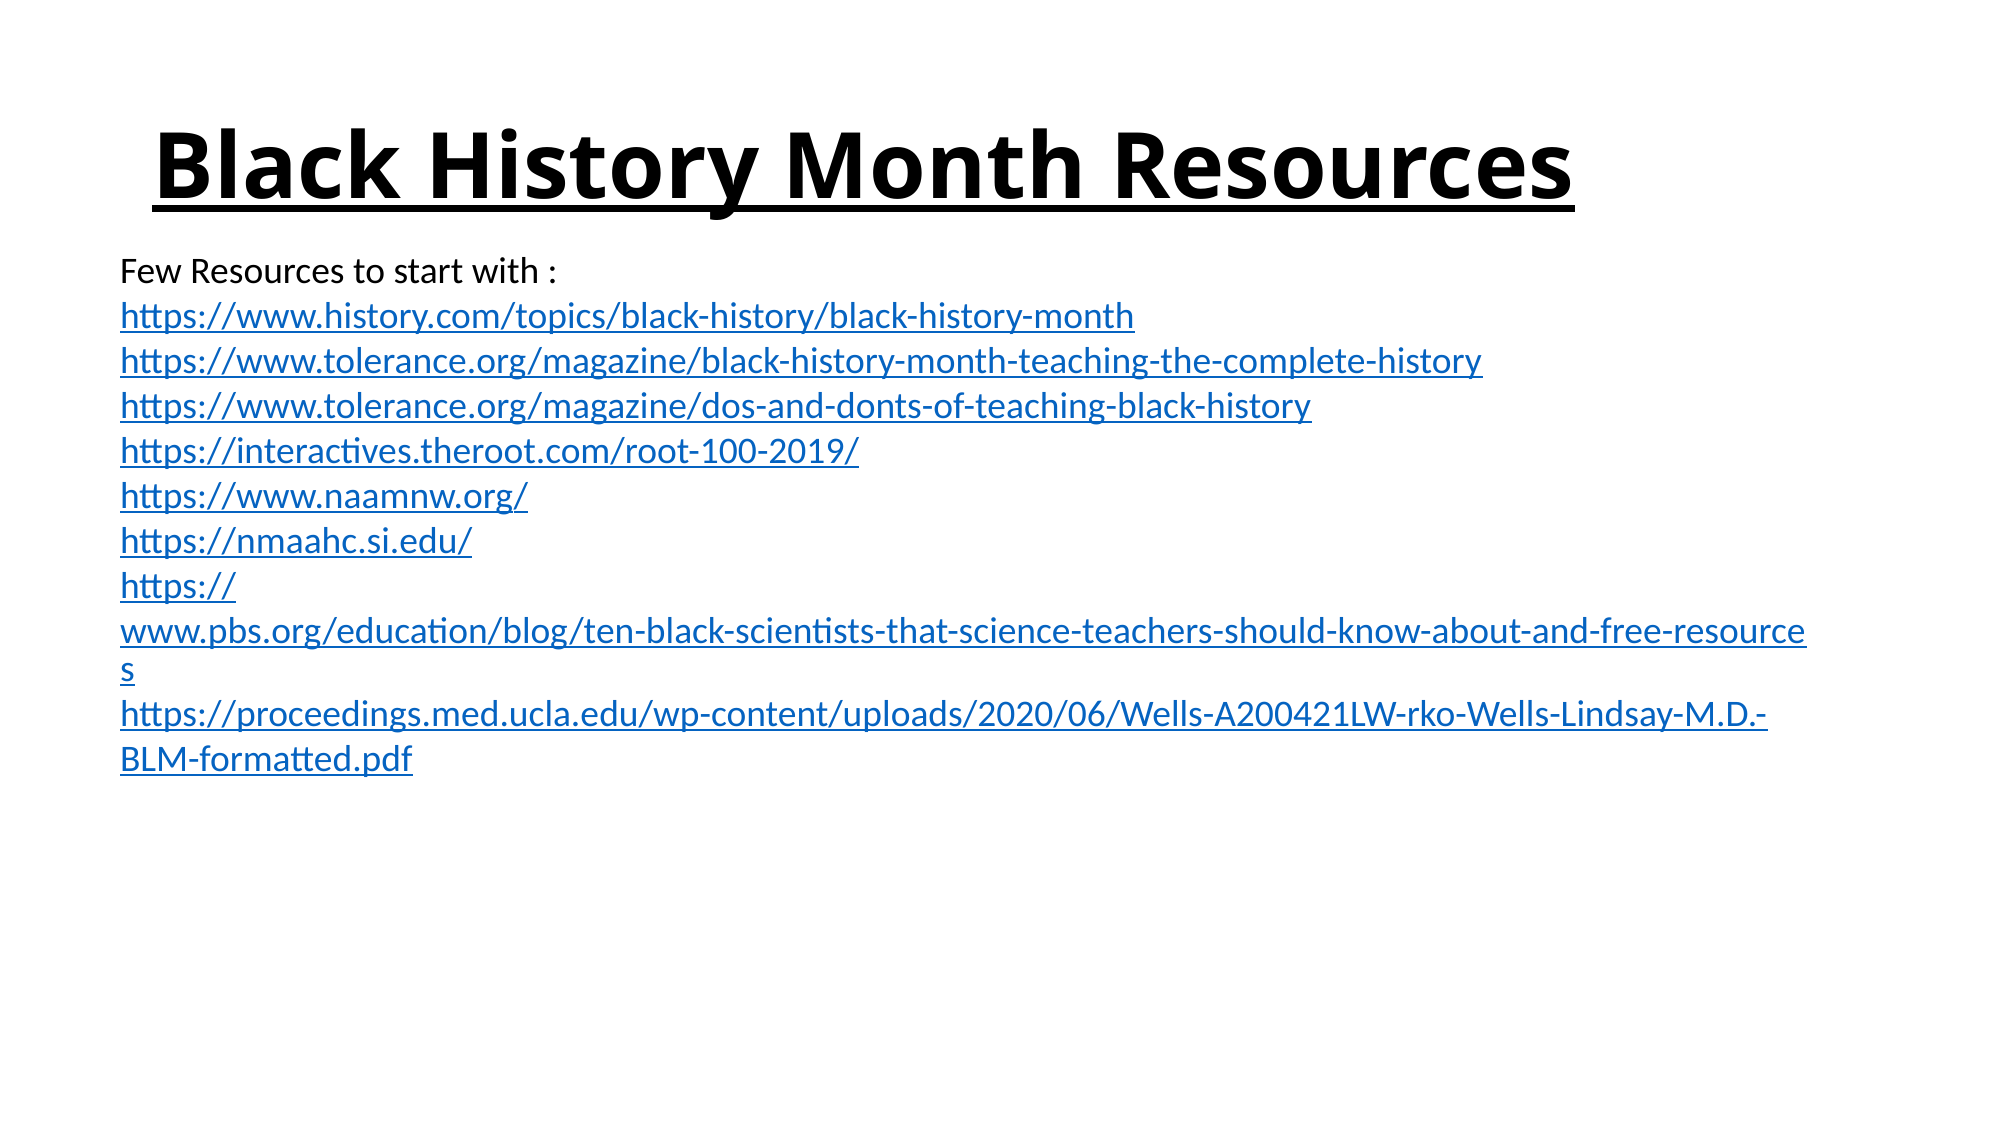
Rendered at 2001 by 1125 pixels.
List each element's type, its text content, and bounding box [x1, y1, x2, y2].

text_box Few Resources to start with : https://www.history.com/topics/black-history/black-history-month https://www.tolerance.org/magazine/black-history-month-teaching-the-complete-history https://www.tolerance.org/magazine/dos-and-donts-of-teaching-black-history https://interactives.theroot.com/root-100-2019/ https://www.naamnw.org/ https://nmaahc.si.edu/ https://www.pbs.org/education/blog/ten-black-scientists-that-science-teachers-should-know-about-and-free-resources https://proceedings.med.ucla.edu/wp-content/uploads/2020/06/Wells-A200421LW-rko-Wells-Lindsay-M.D.-BLM-formatted.pdf [105, 238, 1828, 974]
title Black History Month Resources [137, 59, 1863, 278]
